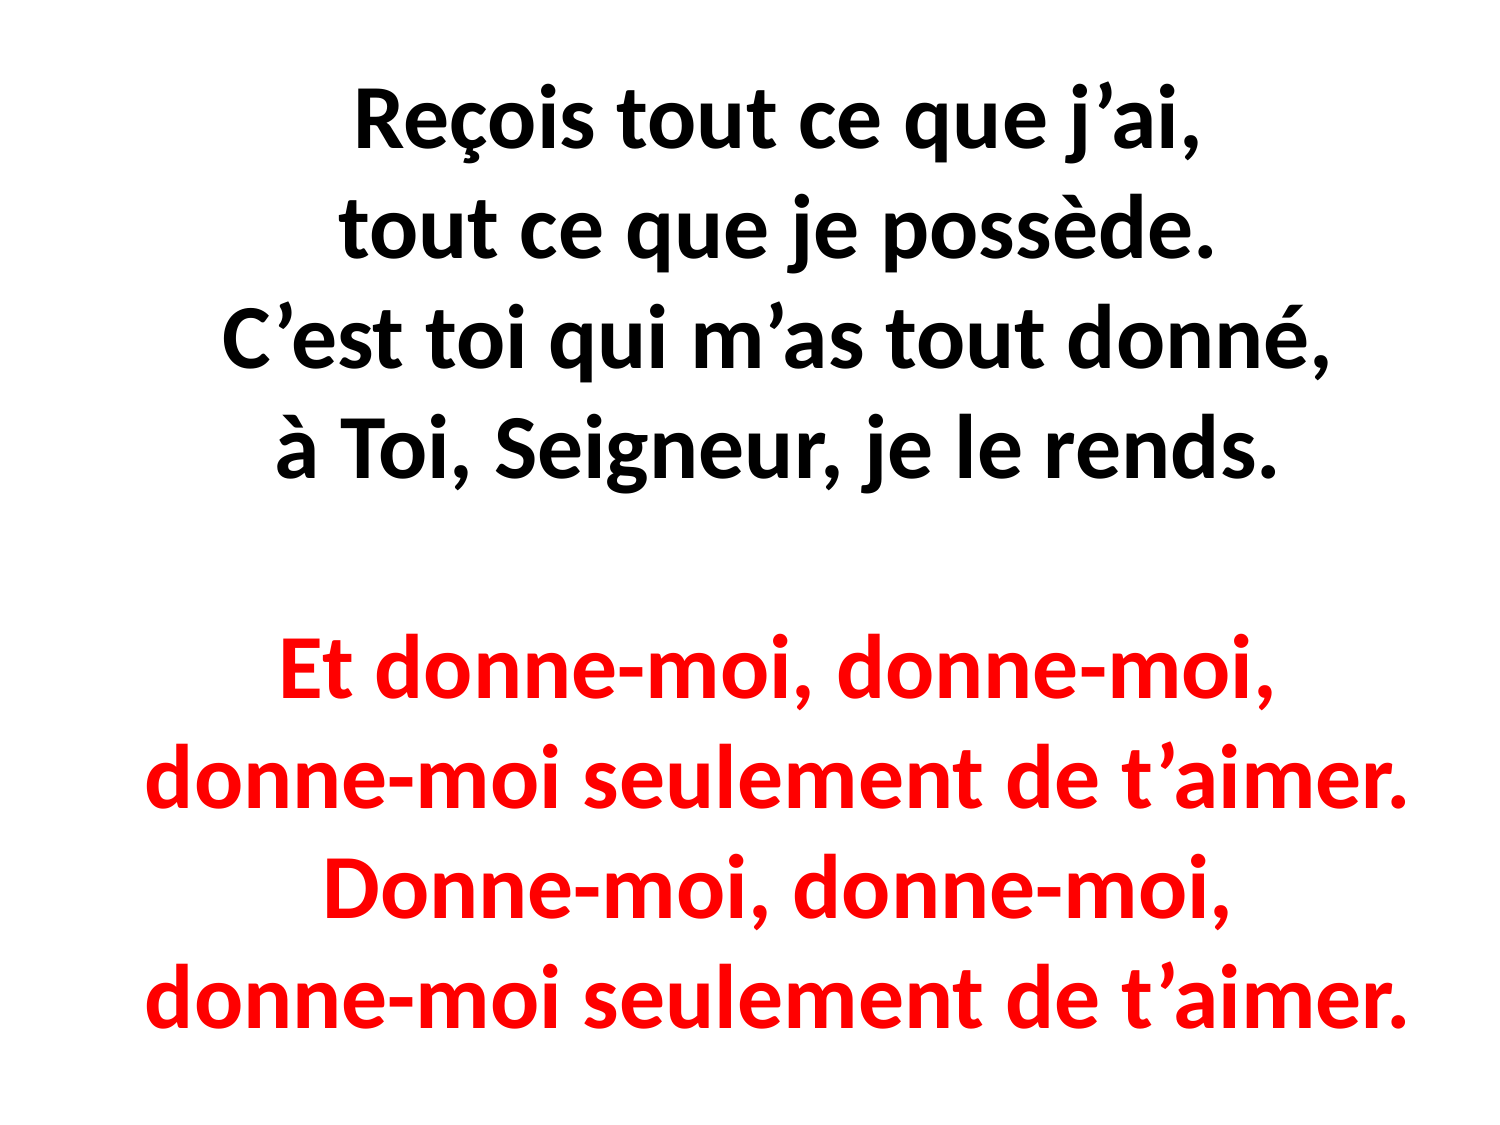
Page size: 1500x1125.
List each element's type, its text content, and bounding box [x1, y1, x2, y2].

title Reçois tout ce que j’ai, tout ce que je possède. C’est toi qui m’as tout donné, à Toi, Seigneur, je le rends. Et donne-moi, donne-moi, donne-moi seulement de t’aimer. Donne-moi, donne-moi, donne-moi seulement de t’aimer. [75, 45, 1483, 1059]
